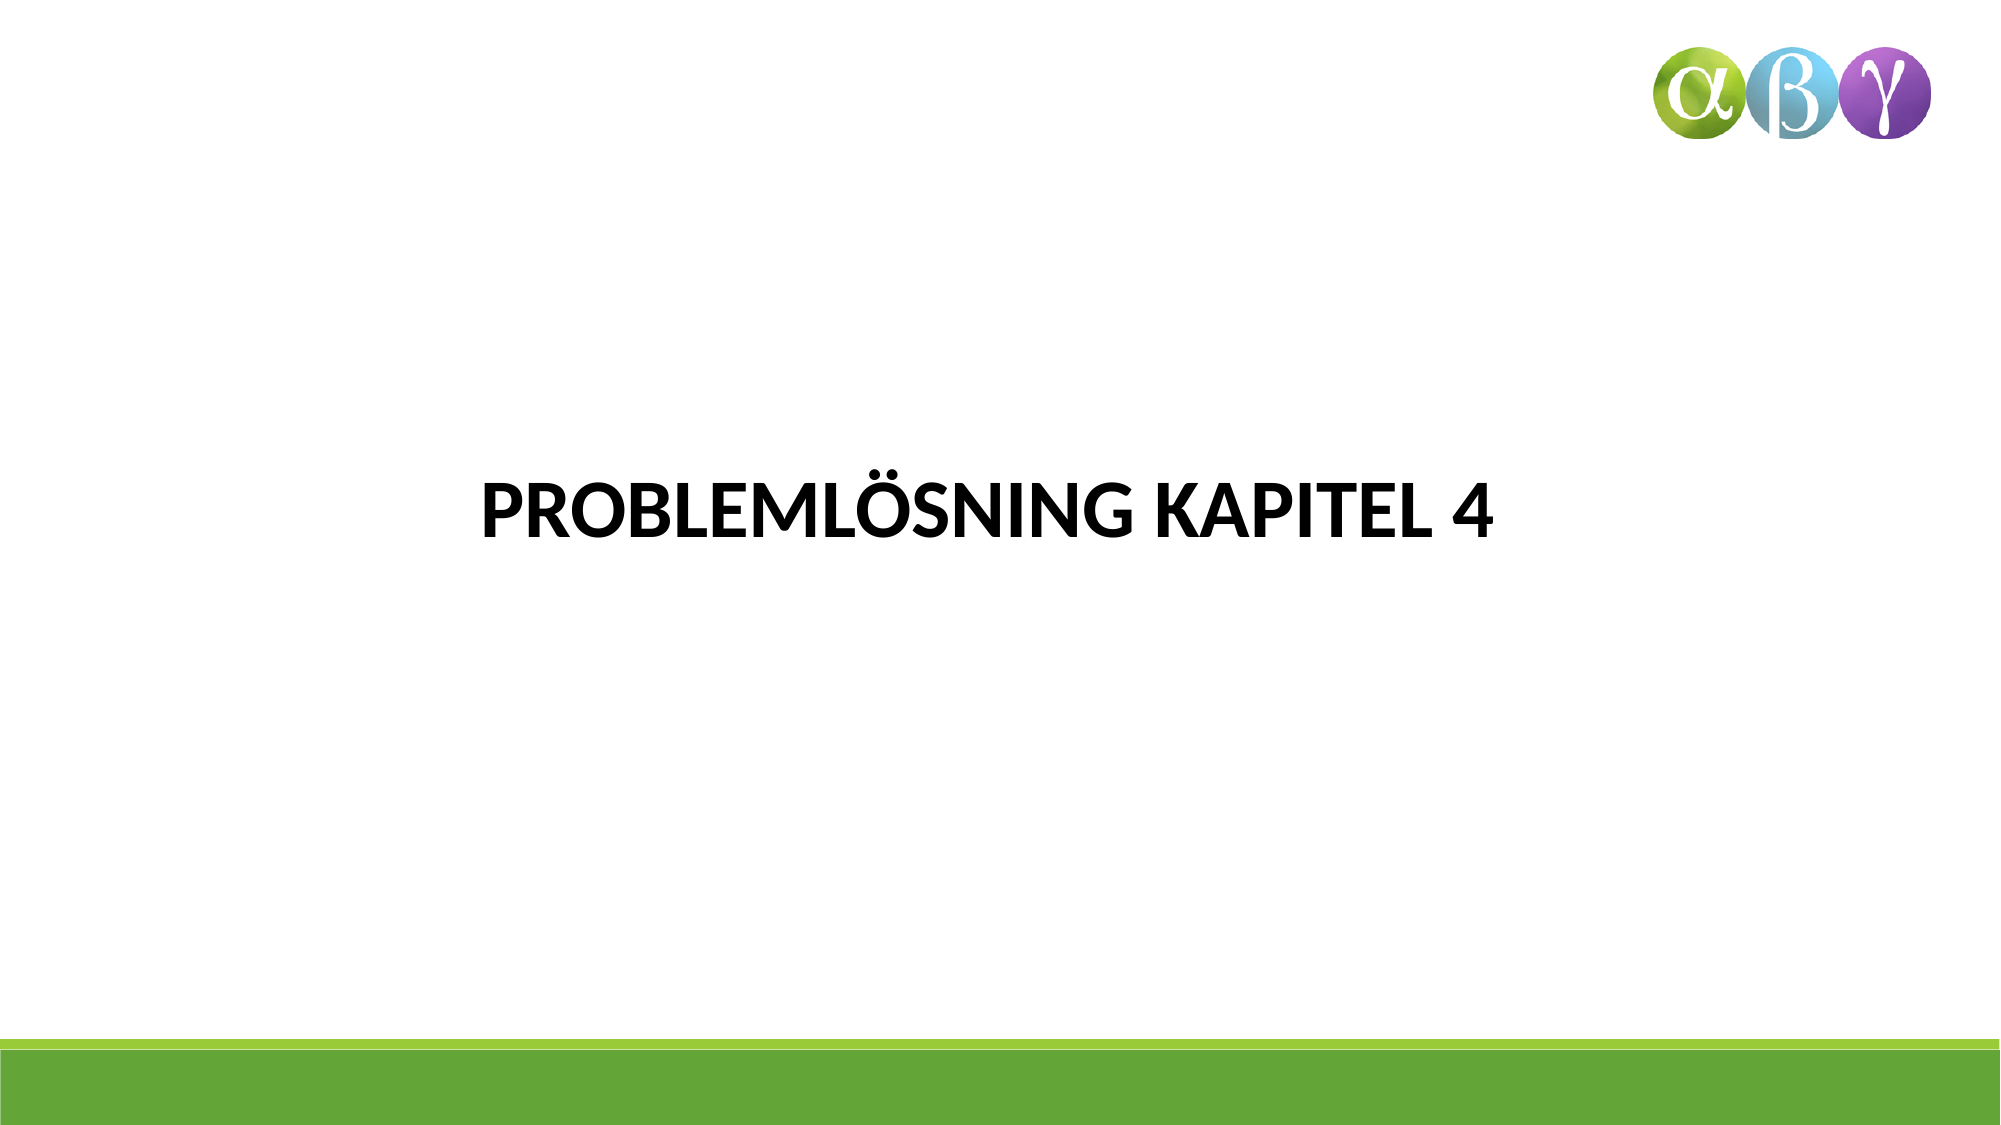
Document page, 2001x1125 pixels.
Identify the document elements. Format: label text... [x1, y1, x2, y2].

picture [1652, 46, 1932, 140]
text_box PROBLEMLÖSNING KAPITEL 4 [465, 446, 1535, 562]
